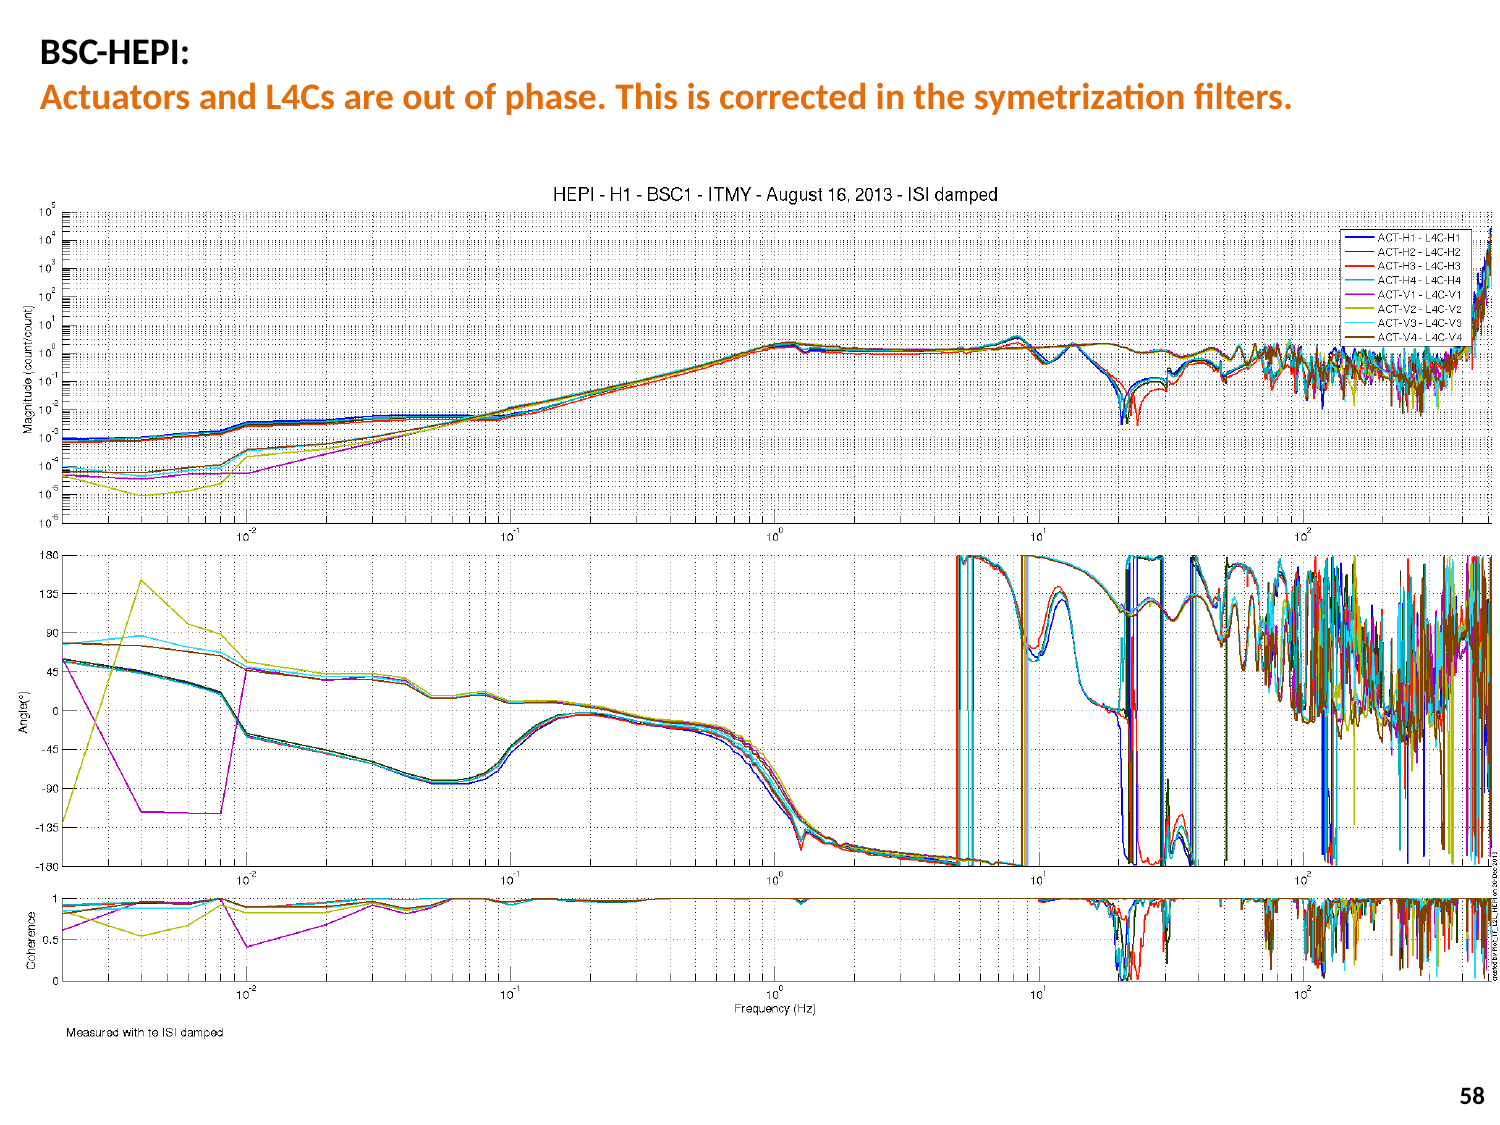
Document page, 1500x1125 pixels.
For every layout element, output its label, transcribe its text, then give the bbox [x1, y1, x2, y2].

slide_number 58 [1437, 1065, 1500, 1125]
picture [0, 157, 1500, 1047]
text_box BSC-HEPI: Actuators and L4Cs are out of phase. This is corrected in the symetrization filters. [25, 19, 1465, 125]
